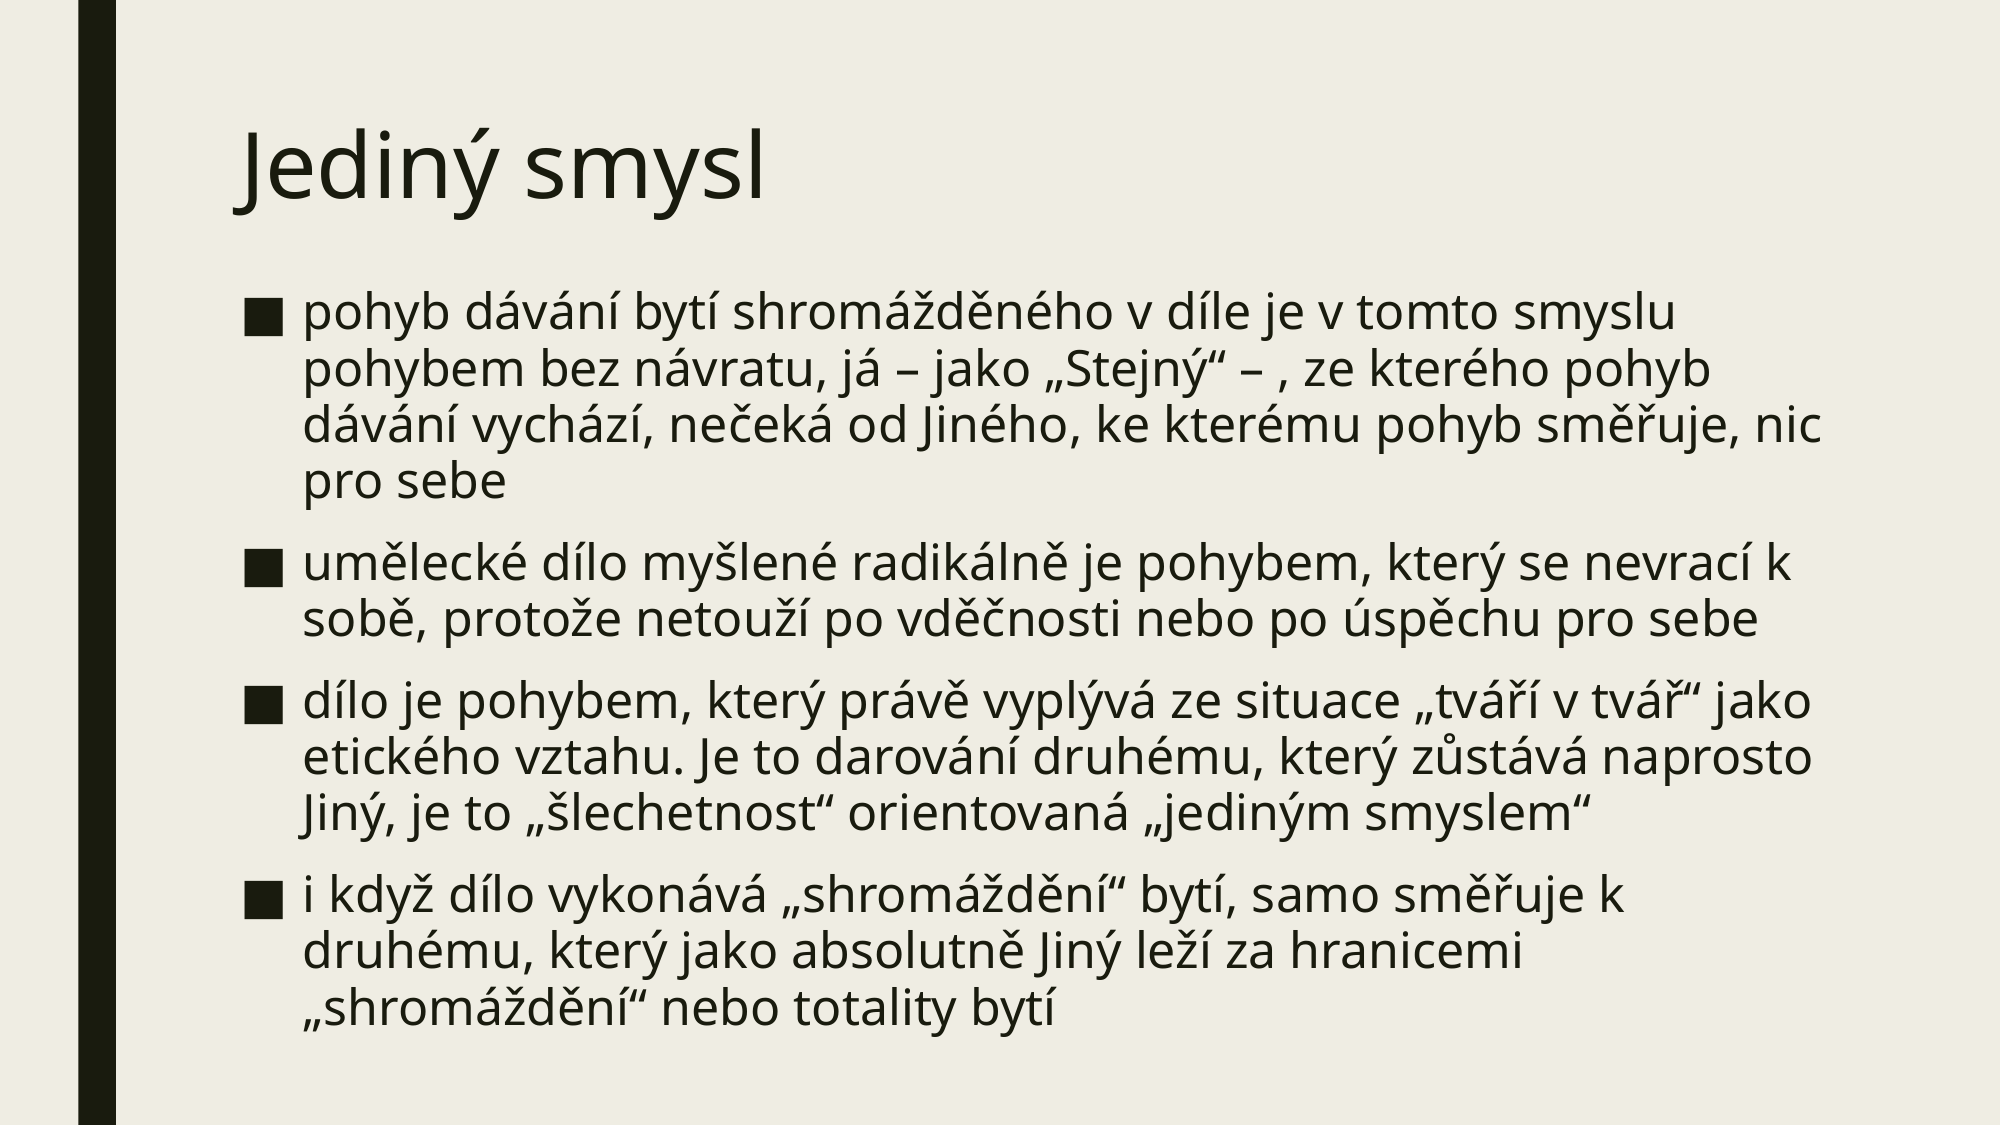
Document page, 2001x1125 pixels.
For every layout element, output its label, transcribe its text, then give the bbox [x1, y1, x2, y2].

title Jediný smysl [225, 112, 1800, 277]
list pohyb dávání bytí shromážděného v díle je v tomto smyslu pohybem bez návratu, já – jako „Stejný“ – , ze kterého pohyb dávání vychází, nečeká od Jiného, ke kterému pohyb směřuje, nic pro sebe umělecké dílo myšlené radikálně je pohybem, který se nevrací k sobě, protože netouží po vděčnosti nebo po úspěchu pro sebe dílo je pohybem, který právě vyplývá ze situace „tváří v tvář“ jako etického vztahu. Je to darování druhému, který zůstává naprosto Jiný, je to „šlechetnost“ orientovaná „jediným smyslem“ i když dílo vykonává „shromáždění“ bytí, samo směřuje k druhému, který jako absolutně Jiný leží za hranicemi „shromáždění“ nebo totality bytí [225, 277, 1841, 1095]
